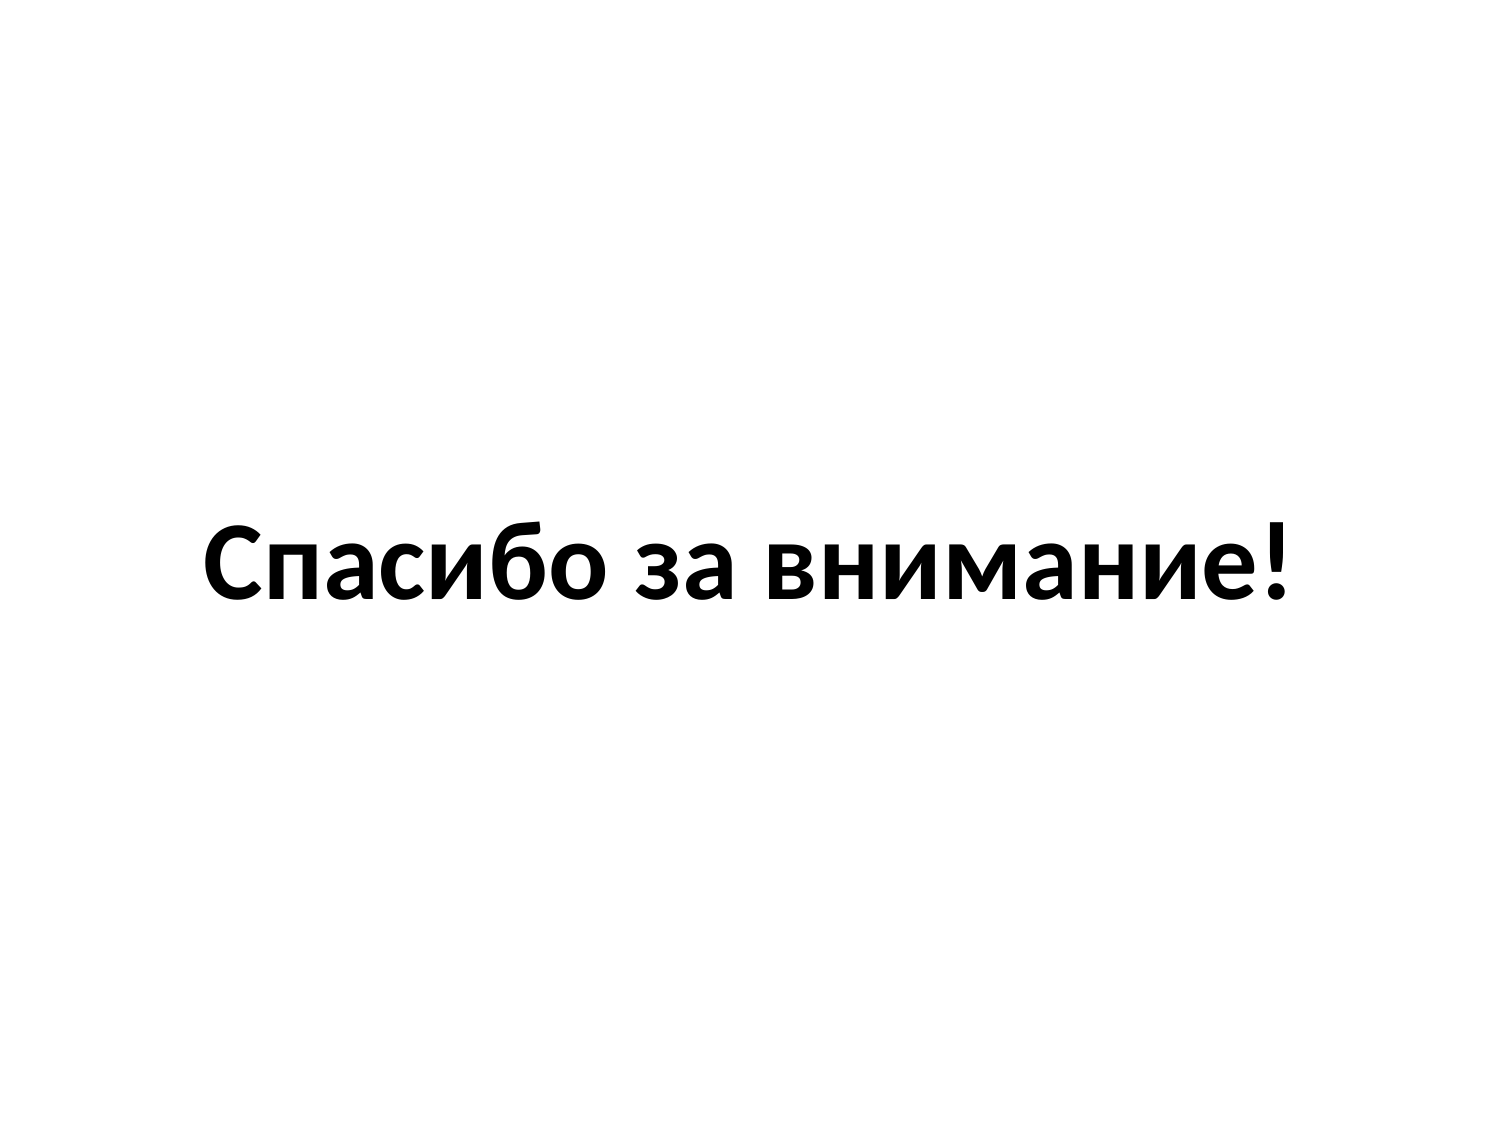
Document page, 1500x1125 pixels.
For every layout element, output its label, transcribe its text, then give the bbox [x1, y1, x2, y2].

title Спасибо за внимание! [0, 128, 1500, 632]
